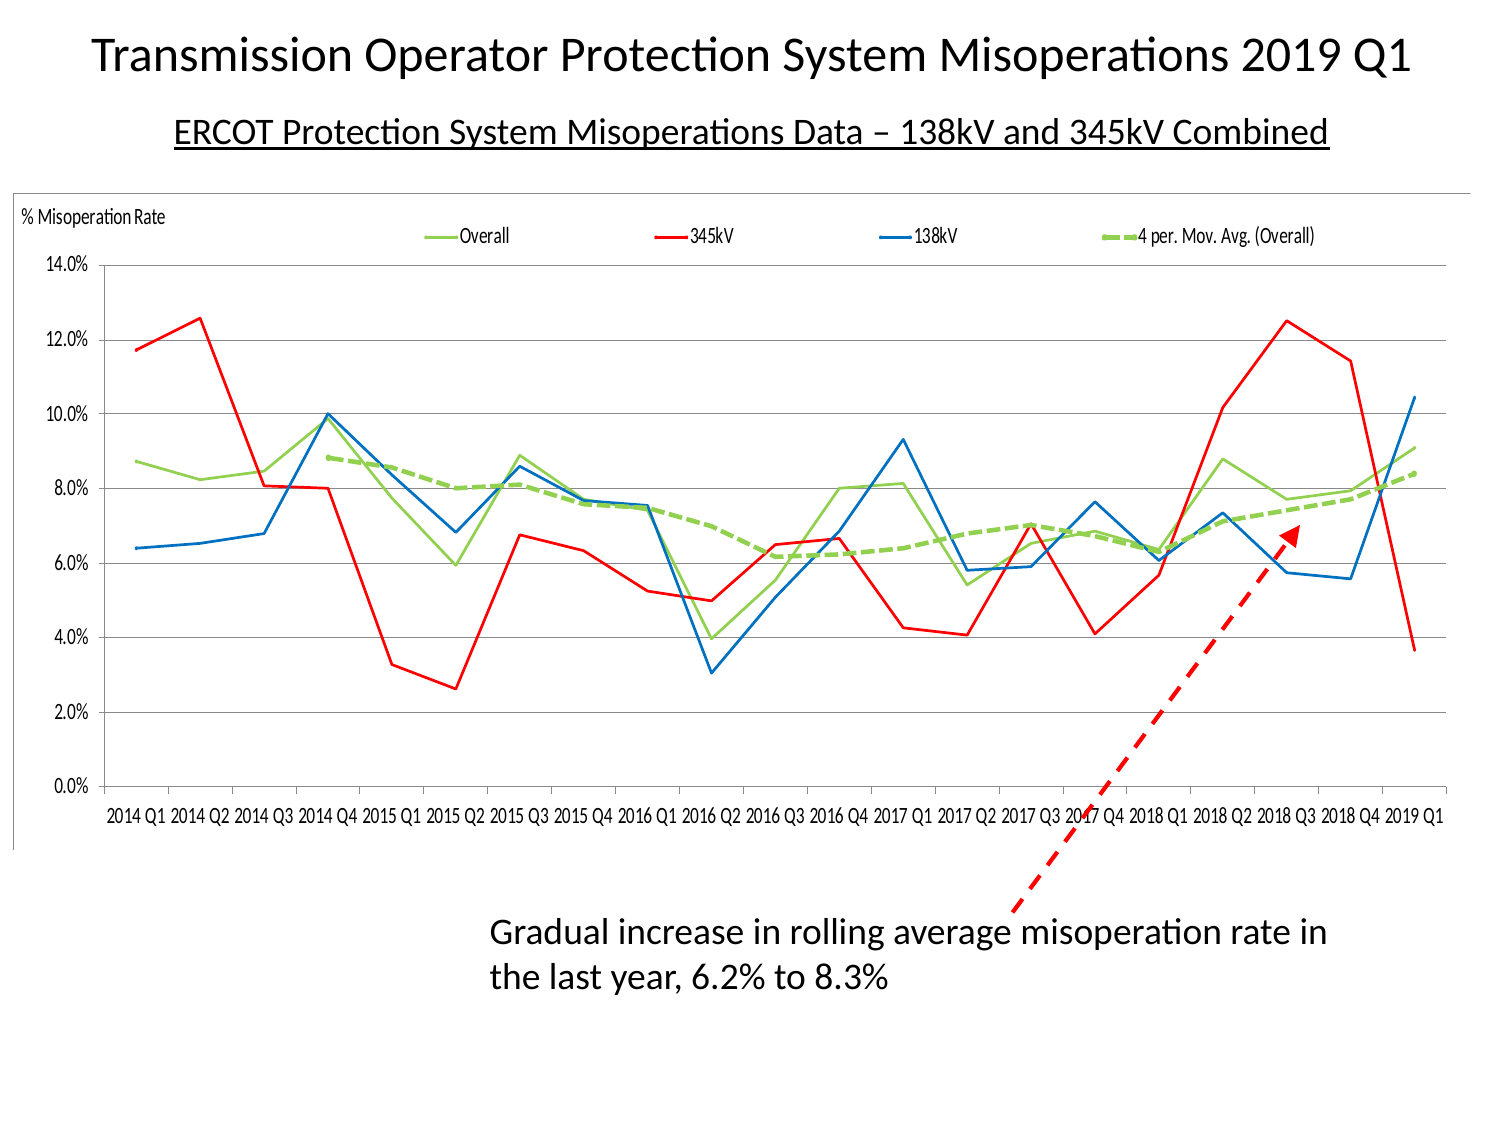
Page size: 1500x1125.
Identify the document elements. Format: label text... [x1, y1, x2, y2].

text_box Gradual increase in rolling average misoperation rate in the last year, 6.2% to 8.3% [474, 899, 1363, 1005]
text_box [1012, 524, 1301, 913]
title Transmission Operator Protection System Misoperations 2019 Q1 [32, 3, 1471, 99]
text_box ERCOT Protection System Misoperations Data – 138kV and 345kV Combined [32, 99, 1471, 160]
picture [12, 192, 1471, 851]
